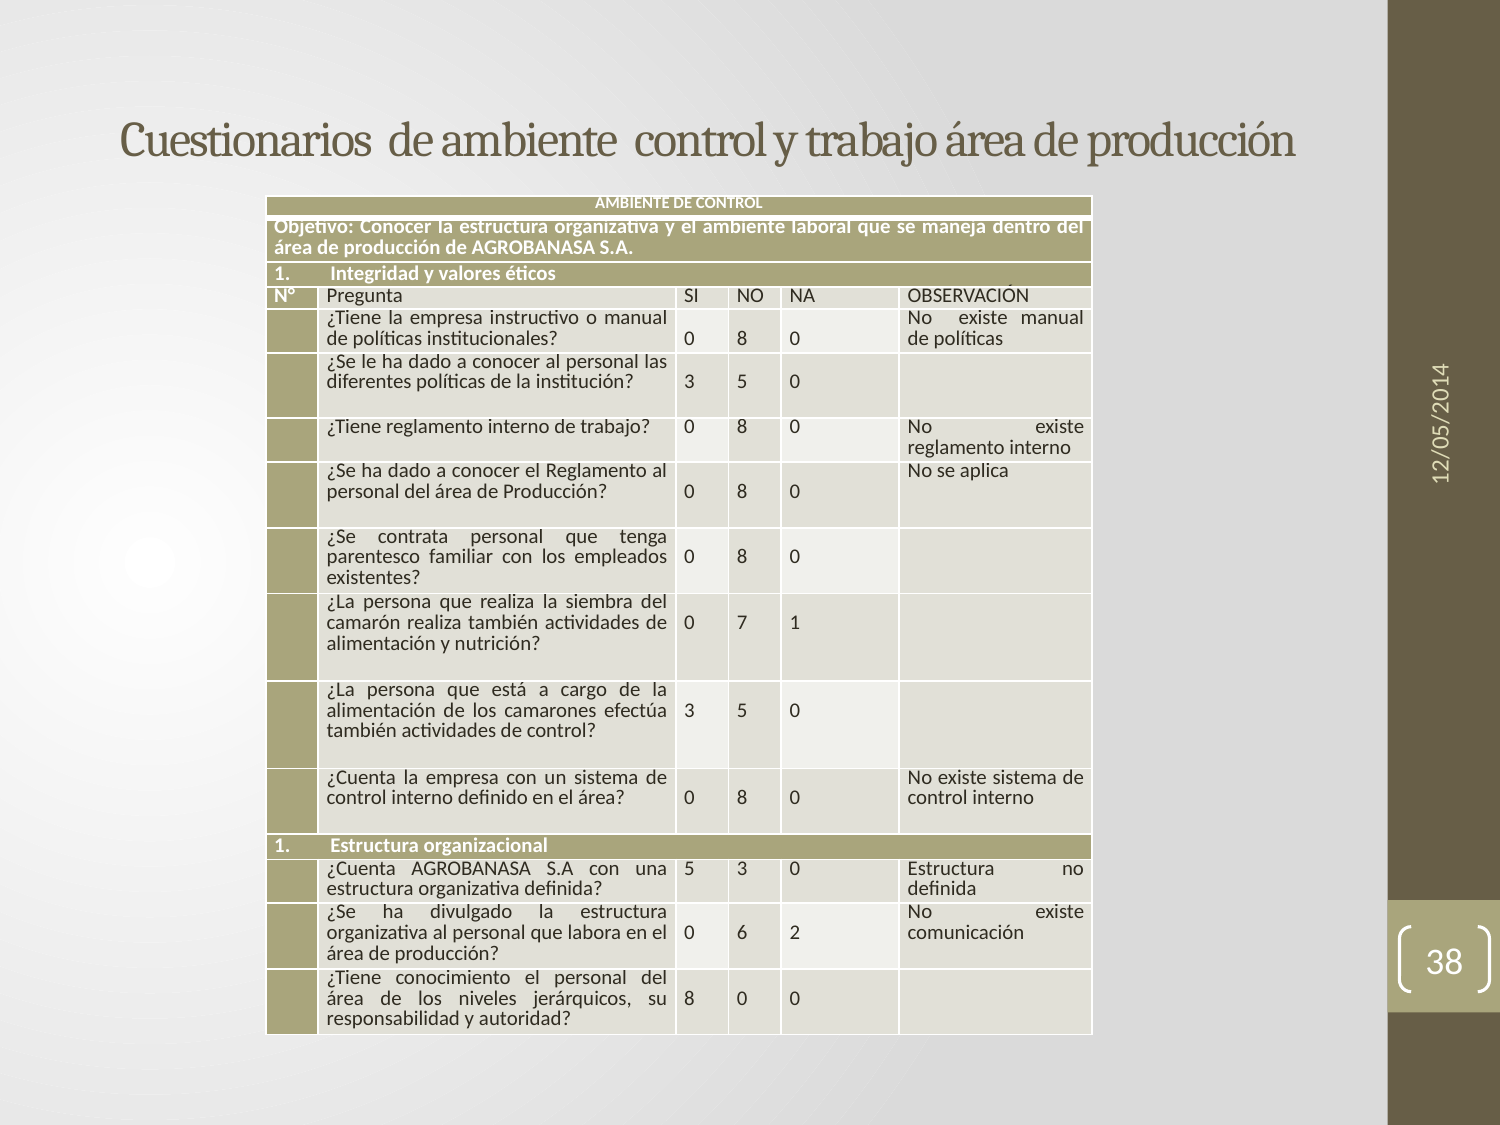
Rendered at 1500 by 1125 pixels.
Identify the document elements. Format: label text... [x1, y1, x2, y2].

table_cell [267, 529, 317, 593]
table_cell NA [782, 288, 898, 308]
table_cell 0 [729, 970, 780, 1034]
table_cell NO [729, 288, 780, 308]
table_cell 0 [677, 419, 728, 461]
table_cell ¿La persona que realiza la siembra del camarón realiza también actividades de alimentación y nutrición? [319, 594, 675, 680]
table_cell [267, 310, 317, 352]
table_cell 6 [729, 904, 780, 968]
table_cell No se aplica [900, 463, 1091, 527]
table_cell Estructura organizacional [267, 835, 1091, 859]
table_cell [267, 904, 317, 968]
table_cell [900, 970, 1091, 1034]
table_cell 0 [782, 529, 898, 593]
table_cell SI [677, 288, 728, 308]
table_cell [267, 970, 317, 1034]
table_cell 0 [782, 769, 898, 833]
table_cell [900, 682, 1091, 768]
table_cell 0 [782, 860, 898, 902]
table_cell ¿Se le ha dado a conocer al personal las diferentes políticas de la institución? [319, 354, 675, 417]
table_cell No existe manual de políticas [900, 310, 1091, 352]
table_cell [267, 419, 317, 461]
table_cell ¿Se ha divulgado la estructura organizativa al personal que labora en el área de producción? [319, 904, 675, 968]
table_cell N° [267, 288, 317, 308]
table_cell 8 [729, 769, 780, 833]
table_cell [900, 594, 1091, 680]
table_cell 2 [782, 904, 898, 968]
table_cell 8 [729, 419, 780, 461]
table_cell 0 [782, 310, 898, 352]
table_cell 5 [677, 860, 728, 902]
table_cell 0 [782, 419, 898, 461]
table_cell ¿Se contrata personal que tenga parentesco familiar con los empleados existentes? [319, 529, 675, 593]
table_cell 3 [729, 860, 780, 902]
table_cell 7 [729, 594, 780, 680]
table_cell No existe sistema de control interno [900, 769, 1091, 833]
table_cell ¿Se ha dado a conocer el Reglamento al personal del área de Producción? [319, 463, 675, 527]
slide_number 38 [1397, 925, 1492, 994]
table_cell 0 [782, 970, 898, 1034]
table_cell [900, 354, 1091, 417]
table_cell Pregunta [319, 288, 675, 308]
table_cell 8 [729, 529, 780, 593]
table_cell [267, 594, 317, 680]
table_cell 0 [677, 463, 728, 527]
table_cell Estructura no definida [900, 860, 1091, 902]
table_cell 0 [677, 769, 728, 833]
table_cell 8 [677, 970, 728, 1034]
table_cell ¿Tiene la empresa instructivo o manual de políticas institucionales? [319, 310, 675, 352]
table_cell 0 [782, 463, 898, 527]
table_cell ¿Cuenta AGROBANASA S.A con una estructura organizativa definida? [319, 860, 675, 902]
table_cell [267, 354, 317, 417]
table_cell 5 [729, 682, 780, 768]
table_cell ¿Cuenta la empresa con un sistema de control interno definido en el área? [319, 769, 675, 833]
table_header AMBIENTE DE CONTROL [267, 197, 1091, 215]
table_cell 0 [677, 904, 728, 968]
table_cell [267, 860, 317, 902]
table_cell [267, 682, 317, 768]
table_cell 0 [782, 354, 898, 417]
table_cell No existe comunicación [900, 904, 1091, 968]
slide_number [1408, 100, 1469, 501]
table_cell [900, 529, 1091, 593]
table_cell No existe reglamento interno [900, 419, 1091, 461]
table_cell 3 [677, 682, 728, 768]
table_cell ¿La persona que está a cargo de la alimentación de los camarones efectúa también actividades de control? [319, 682, 675, 768]
table_cell 0 [782, 682, 898, 768]
table_cell Objetivo: Conocer la estructura organizativa y el ambiente laboral que se maneja dentro del área de producción de AGROBANASA S.A. [267, 221, 1091, 261]
table_cell 5 [729, 354, 780, 417]
table_cell 8 [729, 310, 780, 352]
table_cell 3 [677, 354, 728, 417]
table_cell OBSERVACIÓN [900, 288, 1091, 308]
title Cuestionarios de ambiente control y trabajo área de producción [88, 42, 1339, 231]
table_cell 0 [677, 310, 728, 352]
table_cell [267, 463, 317, 527]
table_cell 1 [782, 594, 898, 680]
table_cell [267, 769, 317, 833]
table_cell ¿Tiene conocimiento el personal del área de los niveles jerárquicos, su responsabilidad y autoridad? [319, 970, 675, 1034]
table_cell ¿Tiene reglamento interno de trabajo? [319, 419, 675, 461]
table_cell 0 [677, 529, 728, 593]
table_cell Integridad y valores éticos [267, 263, 1091, 286]
table_cell 8 [729, 463, 780, 527]
table_cell 0 [677, 594, 728, 680]
